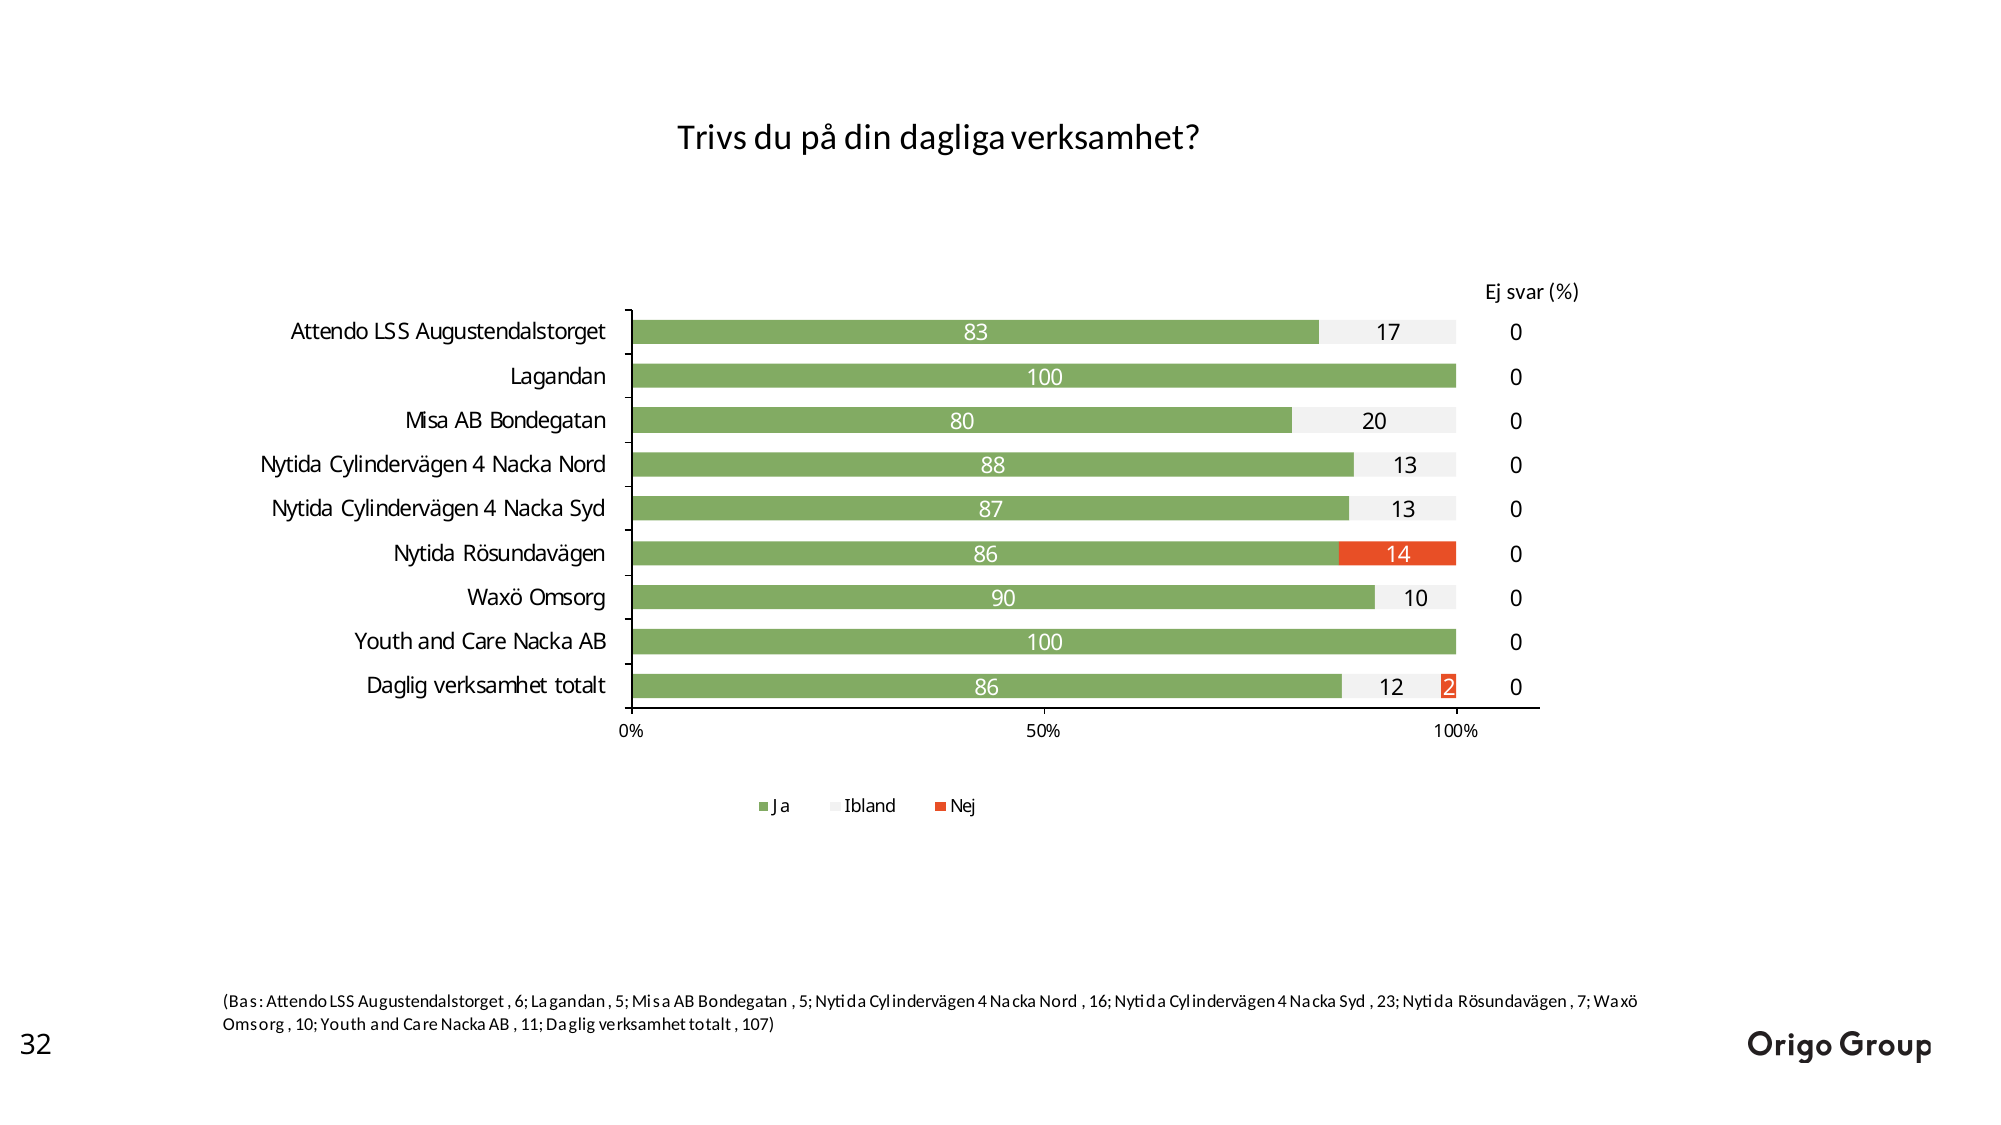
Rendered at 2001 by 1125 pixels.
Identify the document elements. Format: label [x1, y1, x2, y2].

picture [208, 83, 1670, 1042]
